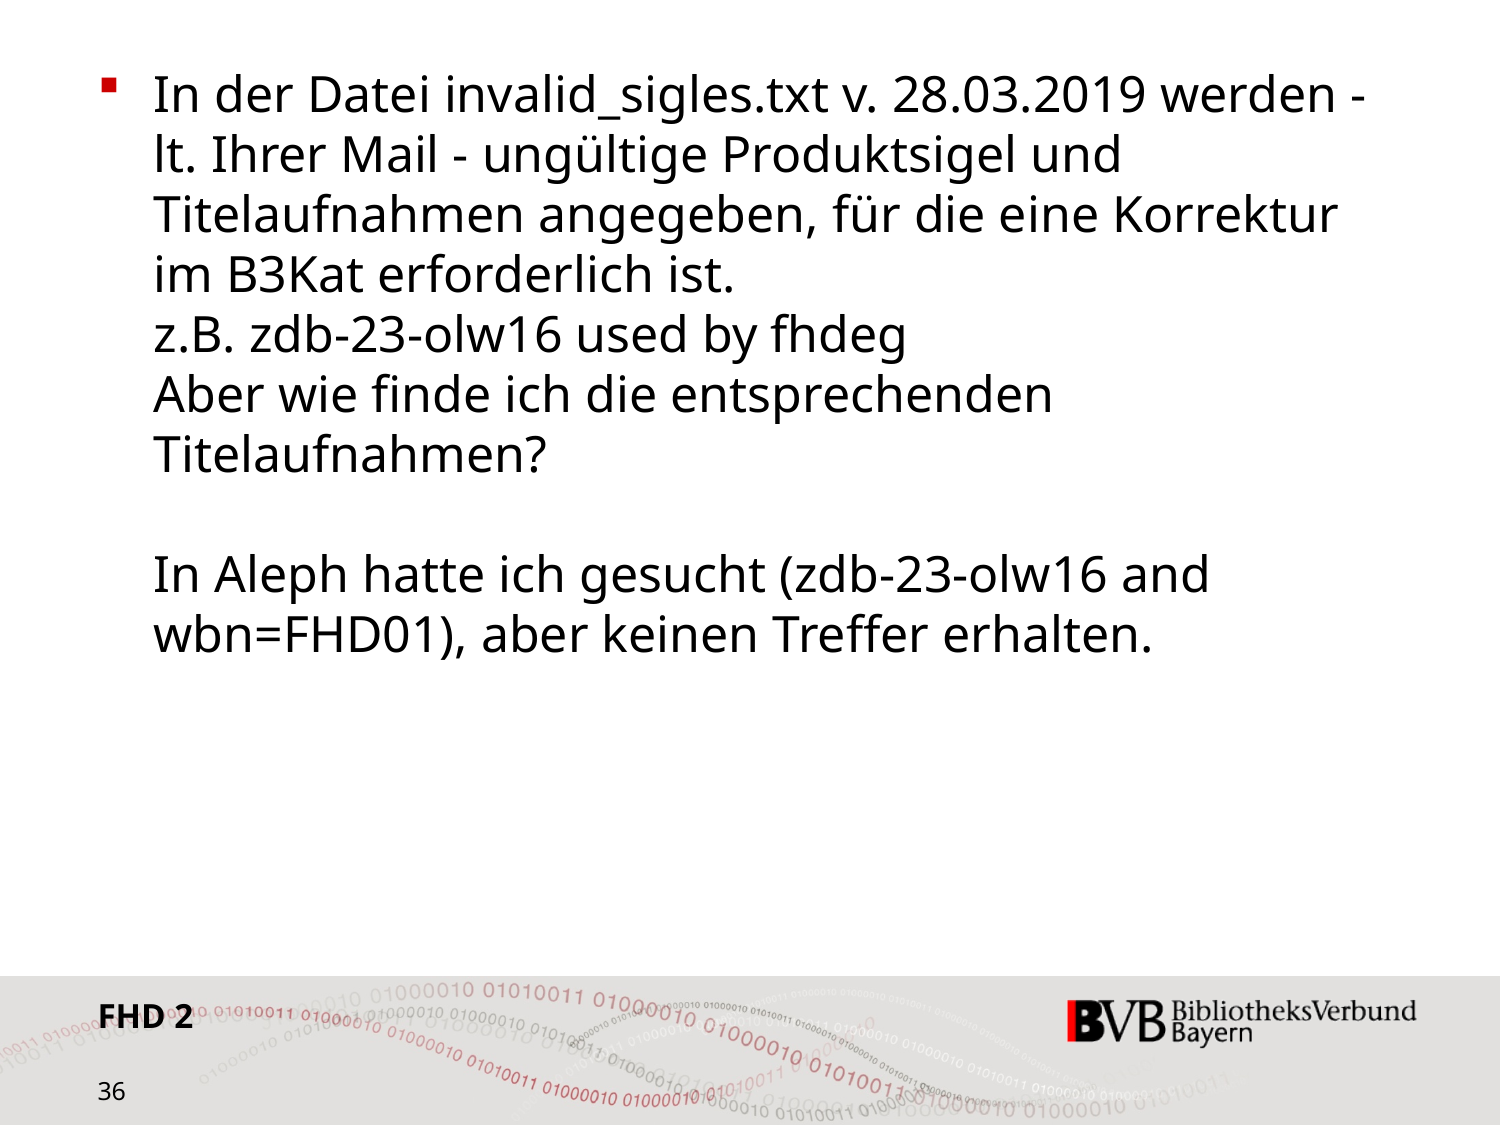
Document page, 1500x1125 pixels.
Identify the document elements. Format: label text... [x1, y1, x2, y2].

picture [0, 976, 1500, 1125]
list In der Datei invalid_sigles.txt v. 28.03.2019 werden - lt. Ihrer Mail - ungültige Produktsigel und Titelaufnahmen angegeben, für die eine Korrektur im B3Kat erforderlich ist. z.B. zdb-23-olw16 used by fhdeg Aber wie finde ich die entsprechenden Titelaufnahmen? In Aleph hatte ich gesucht (zdb-23-olw16 and wbn=FHD01), aber keinen Treffer erhalten. [82, 54, 1417, 976]
list FHD 2 [82, 987, 1058, 1047]
slide_number 36 [82, 1067, 390, 1125]
